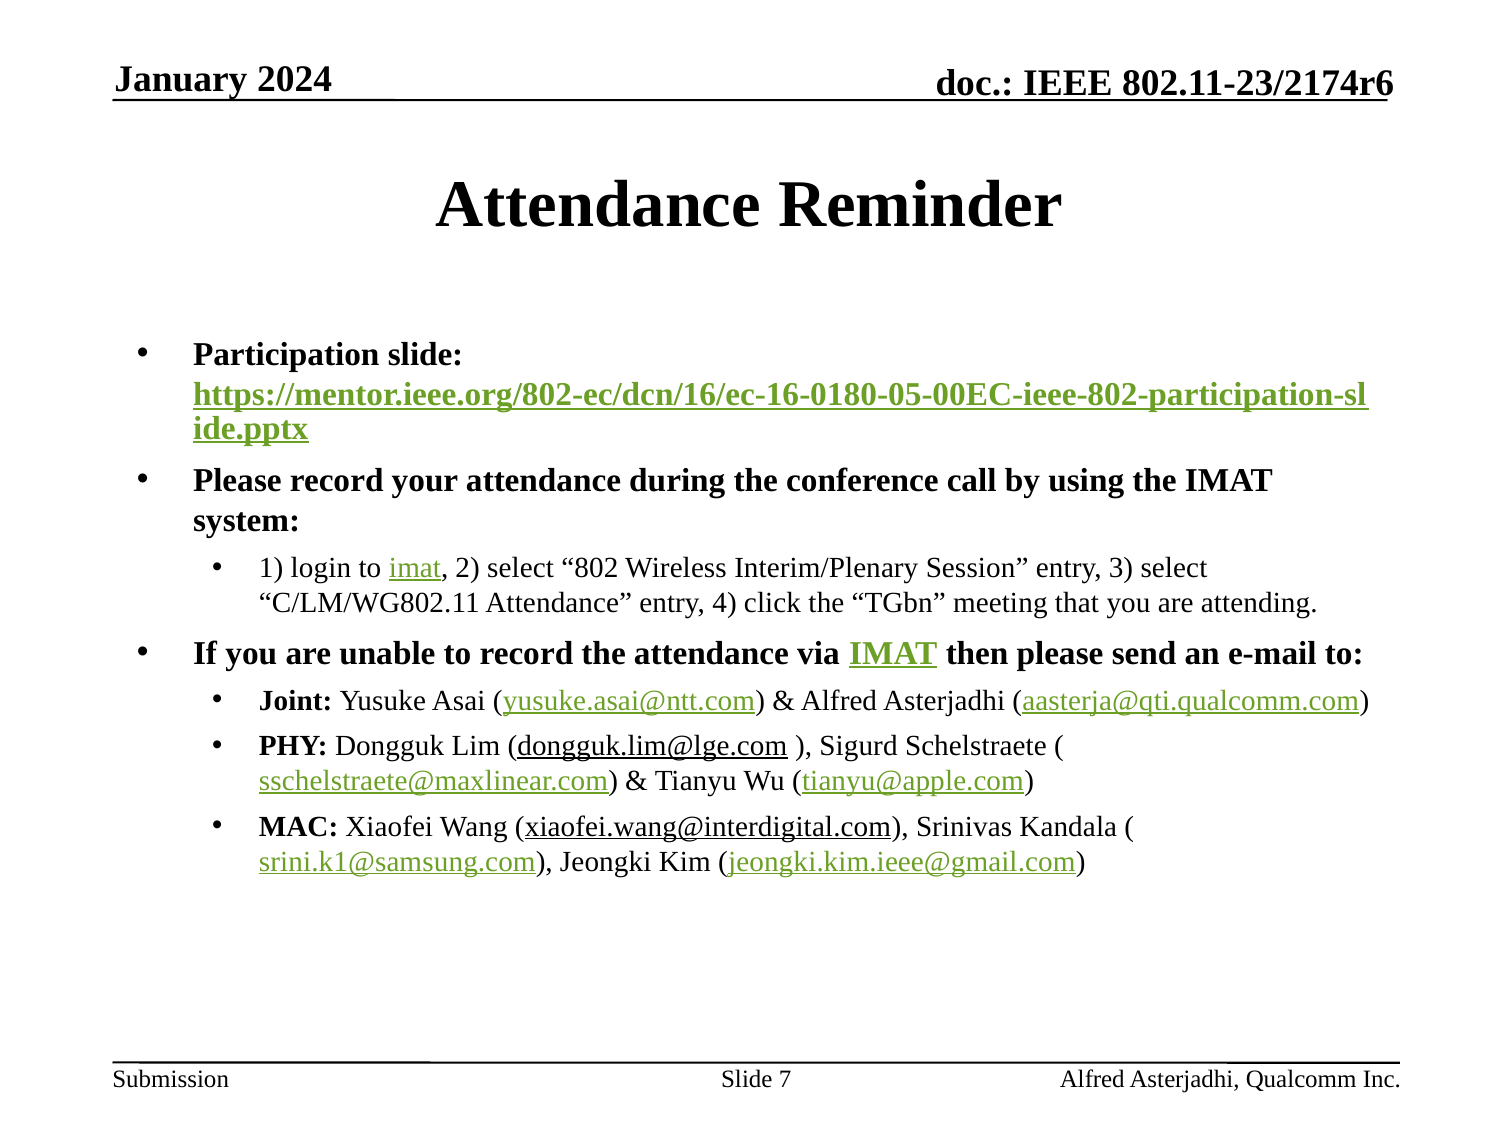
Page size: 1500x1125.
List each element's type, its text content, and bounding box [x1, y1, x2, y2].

slide_number Slide 7 [712, 1061, 800, 1123]
title Attendance Reminder [112, 112, 1388, 288]
footer Alfred Asterjadhi, Qualcomm Inc. [878, 1061, 1402, 1093]
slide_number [114, 54, 423, 100]
list Participation slide: https://mentor.ieee.org/802-ec/dcn/16/ec-16-0180-05-00EC-ieee-802-participation-slide.pptx Please record your attendance during the conference call by using the IMAT system: 1) login to imat, 2) select “802 Wireless Interim/Plenary Session” entry, 3) select “C/LM/WG802.11 Attendance” entry, 4) click the “TGbn” meeting that you are attending. If you are unable to record the attendance via IMAT then please send an e-mail to: Joint: Yusuke Asai (yusuke.asai@ntt.com) & Alfred Asterjadhi (aasterja@qti.qualcomm.com) PHY: Dongguk Lim (dongguk.lim@lge.com ), Sigurd Schelstraete (sschelstraete@maxlinear.com) & Tianyu Wu (tianyu@apple.com) MAC: Xiaofei Wang (xiaofei.wang@interdigital.com), Srinivas Kandala (srini.k1@samsung.com), Jeongki Kim (jeongki.kim.ieee@gmail.com) [112, 324, 1388, 1063]
